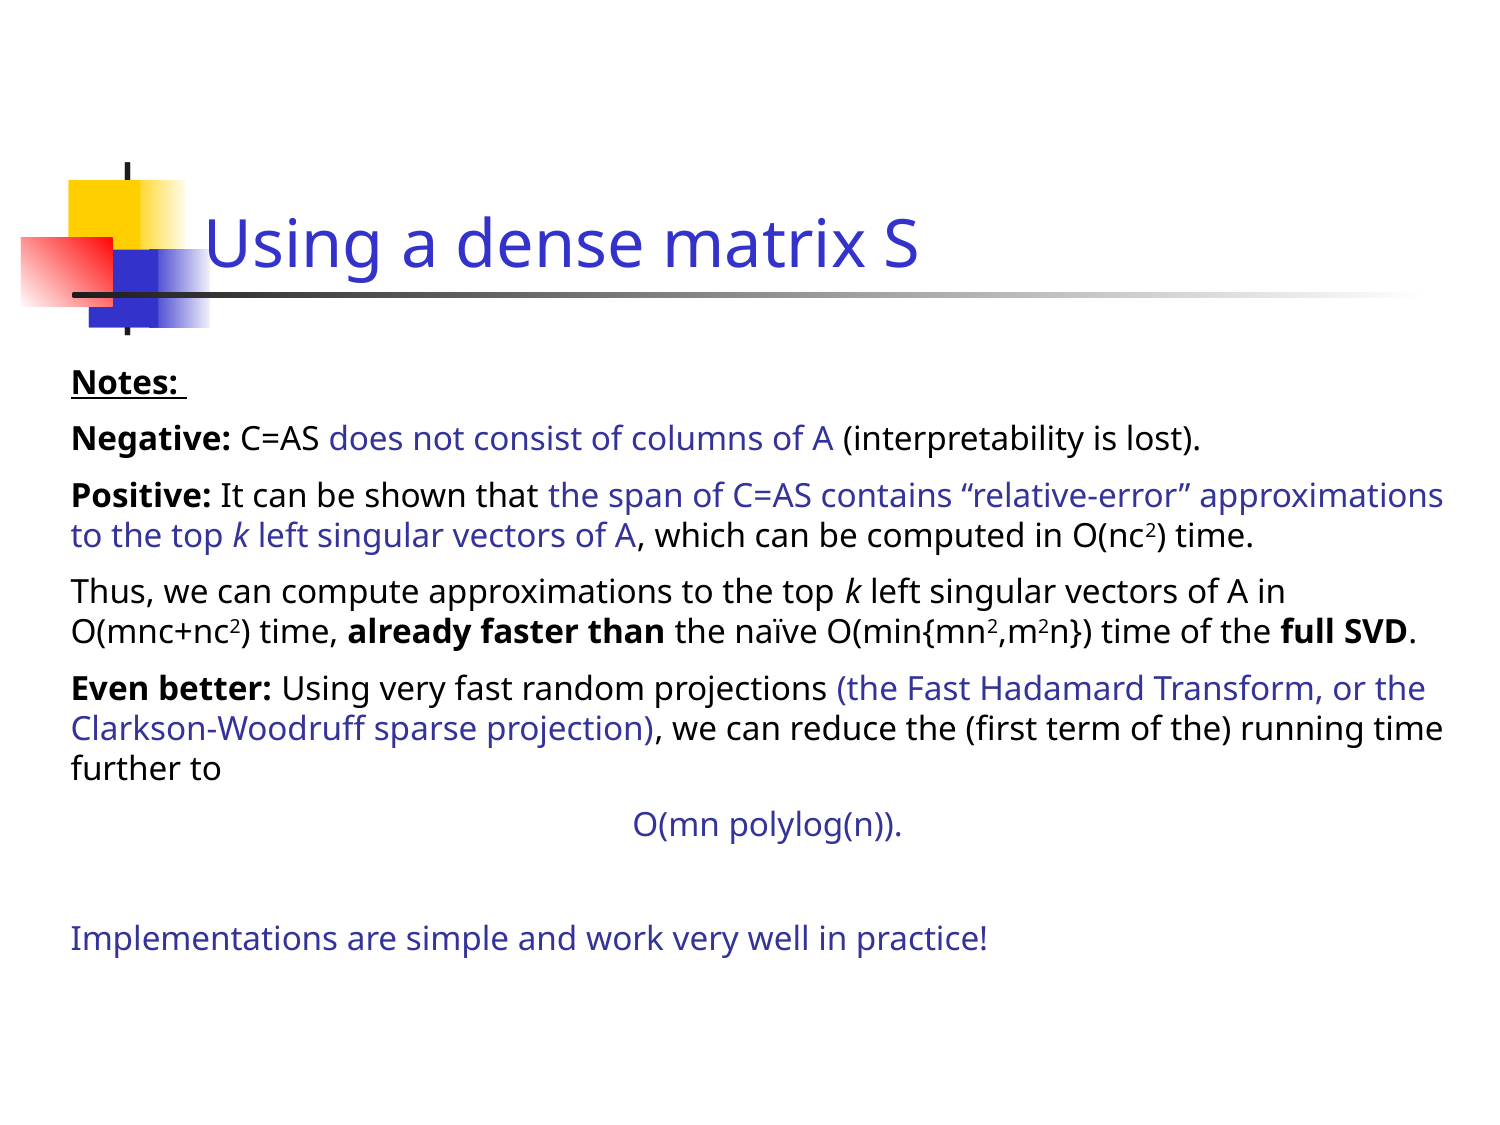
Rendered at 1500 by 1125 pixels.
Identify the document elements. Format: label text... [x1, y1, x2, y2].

title Using a dense matrix S [188, 101, 1468, 289]
text_box Notes: Negative: C=AS does not consist of columns of A (interpretability is lost). Positive: It can be shown that the span of C=AS contains “relative-error” approximations to the top k left singular vectors of A, which can be computed in O(nc2) time. Thus, we can compute approximations to the top k left singular vectors of A in O(mnc+nc2) time, already faster than the naïve O(min{mn2,m2n}) time of the full SVD. Even better: Using very fast random projections (the Fast Hadamard Transform, or the Clarkson-Woodruff sparse projection), we can reduce the (first term of the) running time further to O(mn polylog(n)). Implementations are simple and work very well in practice! [55, 353, 1480, 964]
